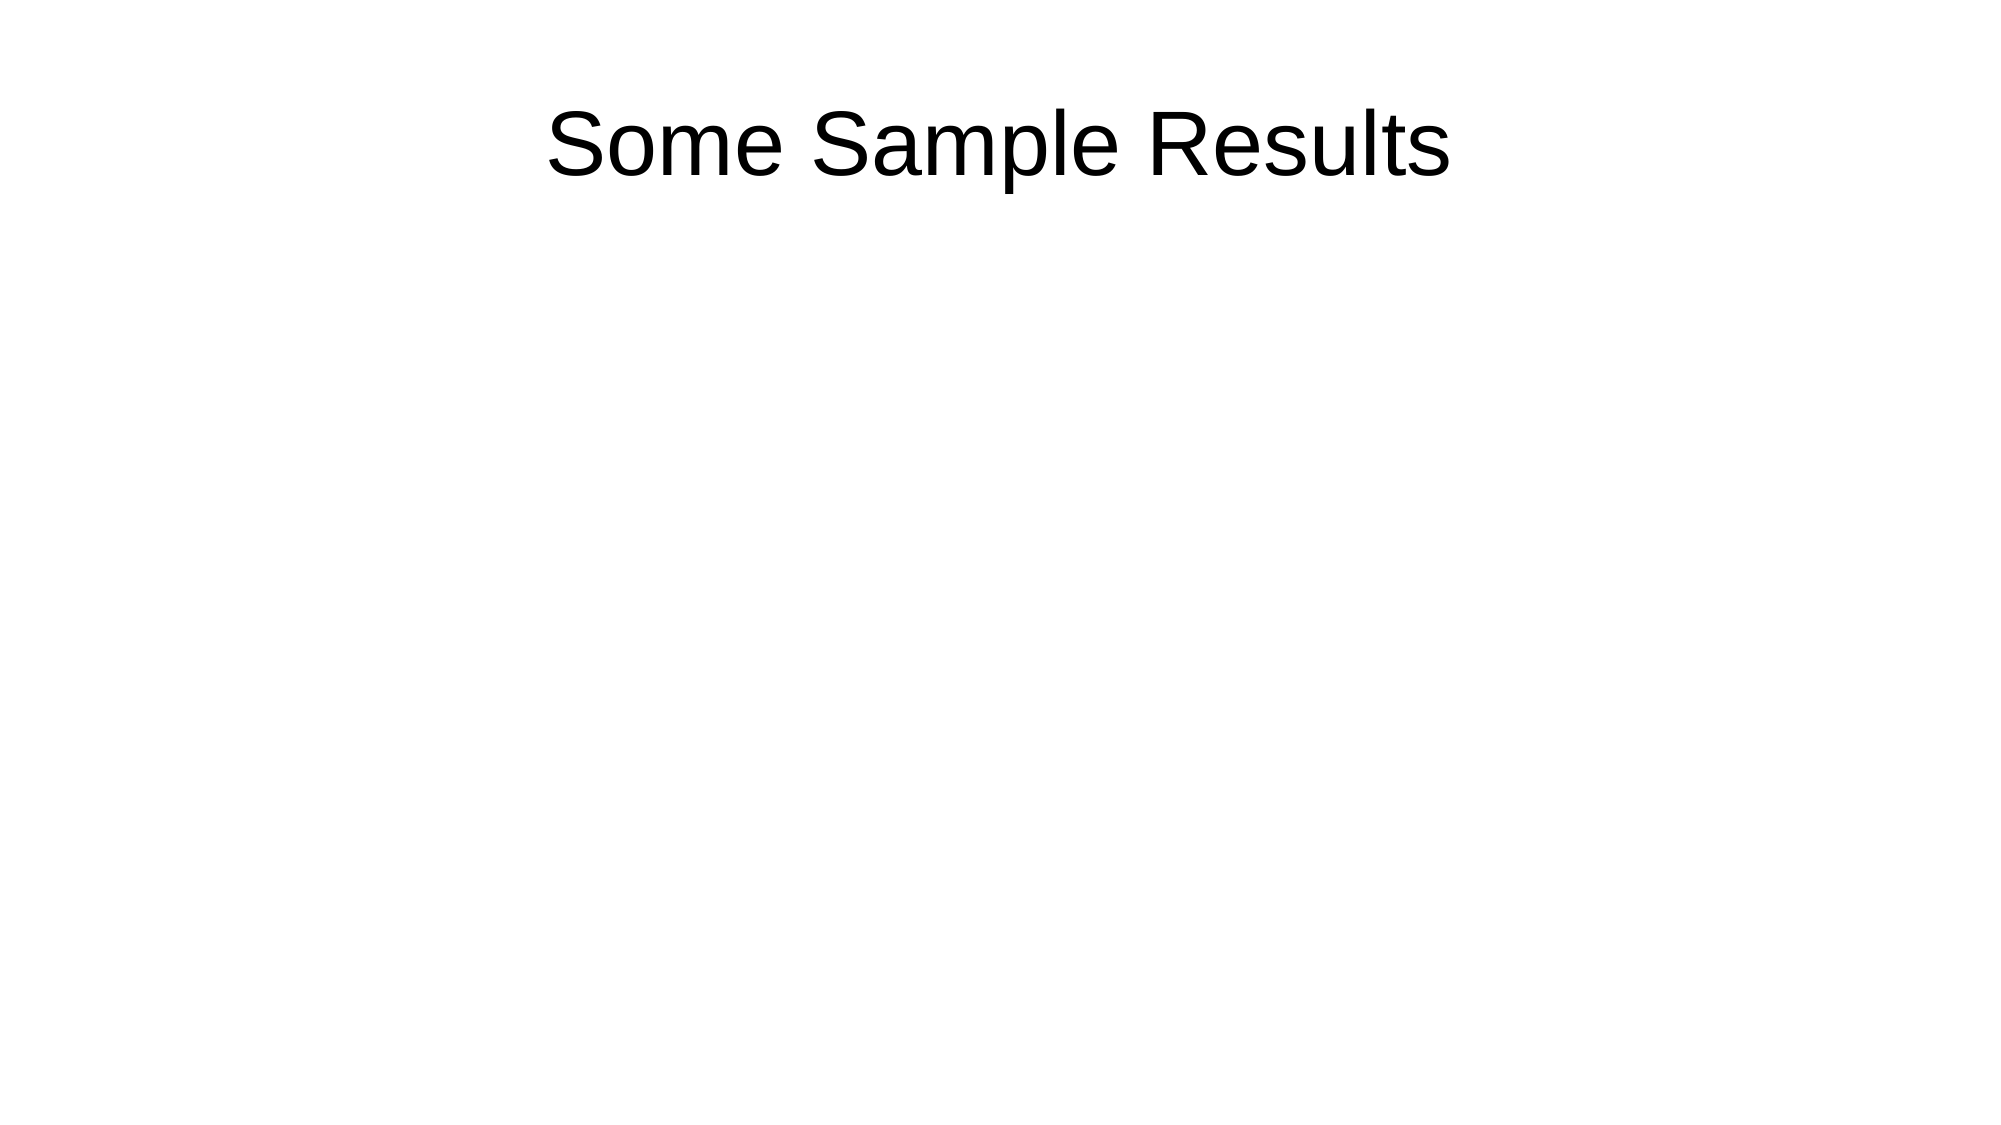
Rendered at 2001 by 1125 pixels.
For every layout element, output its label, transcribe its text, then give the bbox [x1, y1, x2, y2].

title Some Sample Results [99, 44, 1901, 233]
